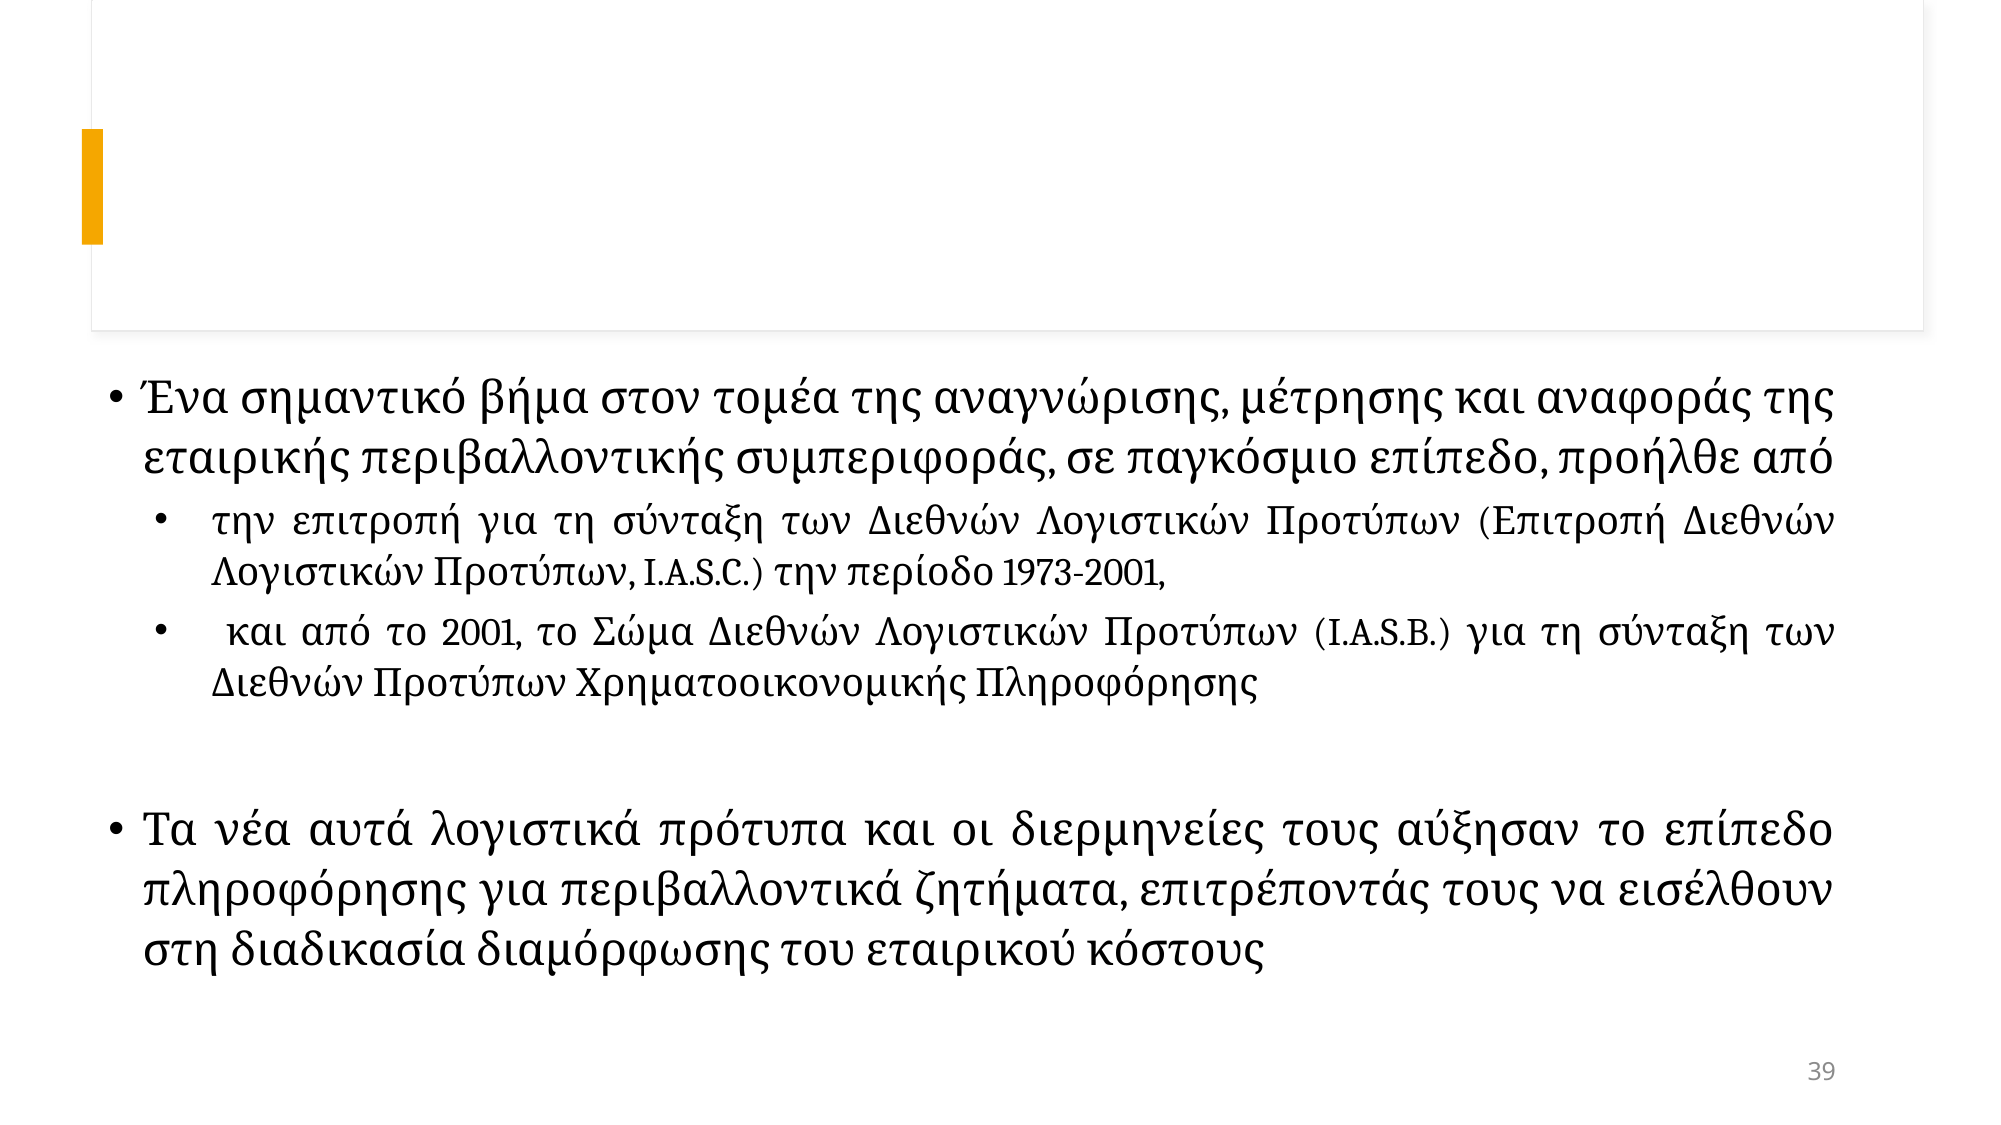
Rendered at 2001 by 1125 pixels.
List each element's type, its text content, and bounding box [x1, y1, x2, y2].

list Ένα σημαντικό βήμα στον τομέα της αναγνώρισης, μέτρησης και αναφοράς της εταιρικής περιβαλλοντικής συμπεριφοράς, σε παγκόσμιο επίπεδο, προήλθε από την επιτροπή για τη σύνταξη των Διεθνών Λογιστικών Προτύπων (Επιτροπή Διεθνών Λογιστικών Προτύπων, I.A.S.C.) την περίοδο 1973-2001, και από το 2001, το Σώμα Διεθνών Λογιστικών Προτύπων (I.A.S.B.) για τη σύνταξη των Διεθνών Προτύπων Χρηματοοικονομικής Πληροφόρησης Τα νέα αυτά λογιστικά πρότυπα και οι διερμηνείες τους αύξησαν το επίπεδο πληροφόρησης για περιβαλλοντικά ζητήματα, επιτρέποντάς τους να εισέλθουν στη διαδικασία διαμόρφωσης του εταιρικού κόστους [93, 355, 1851, 1013]
slide_number 39 [1401, 1042, 1851, 1103]
